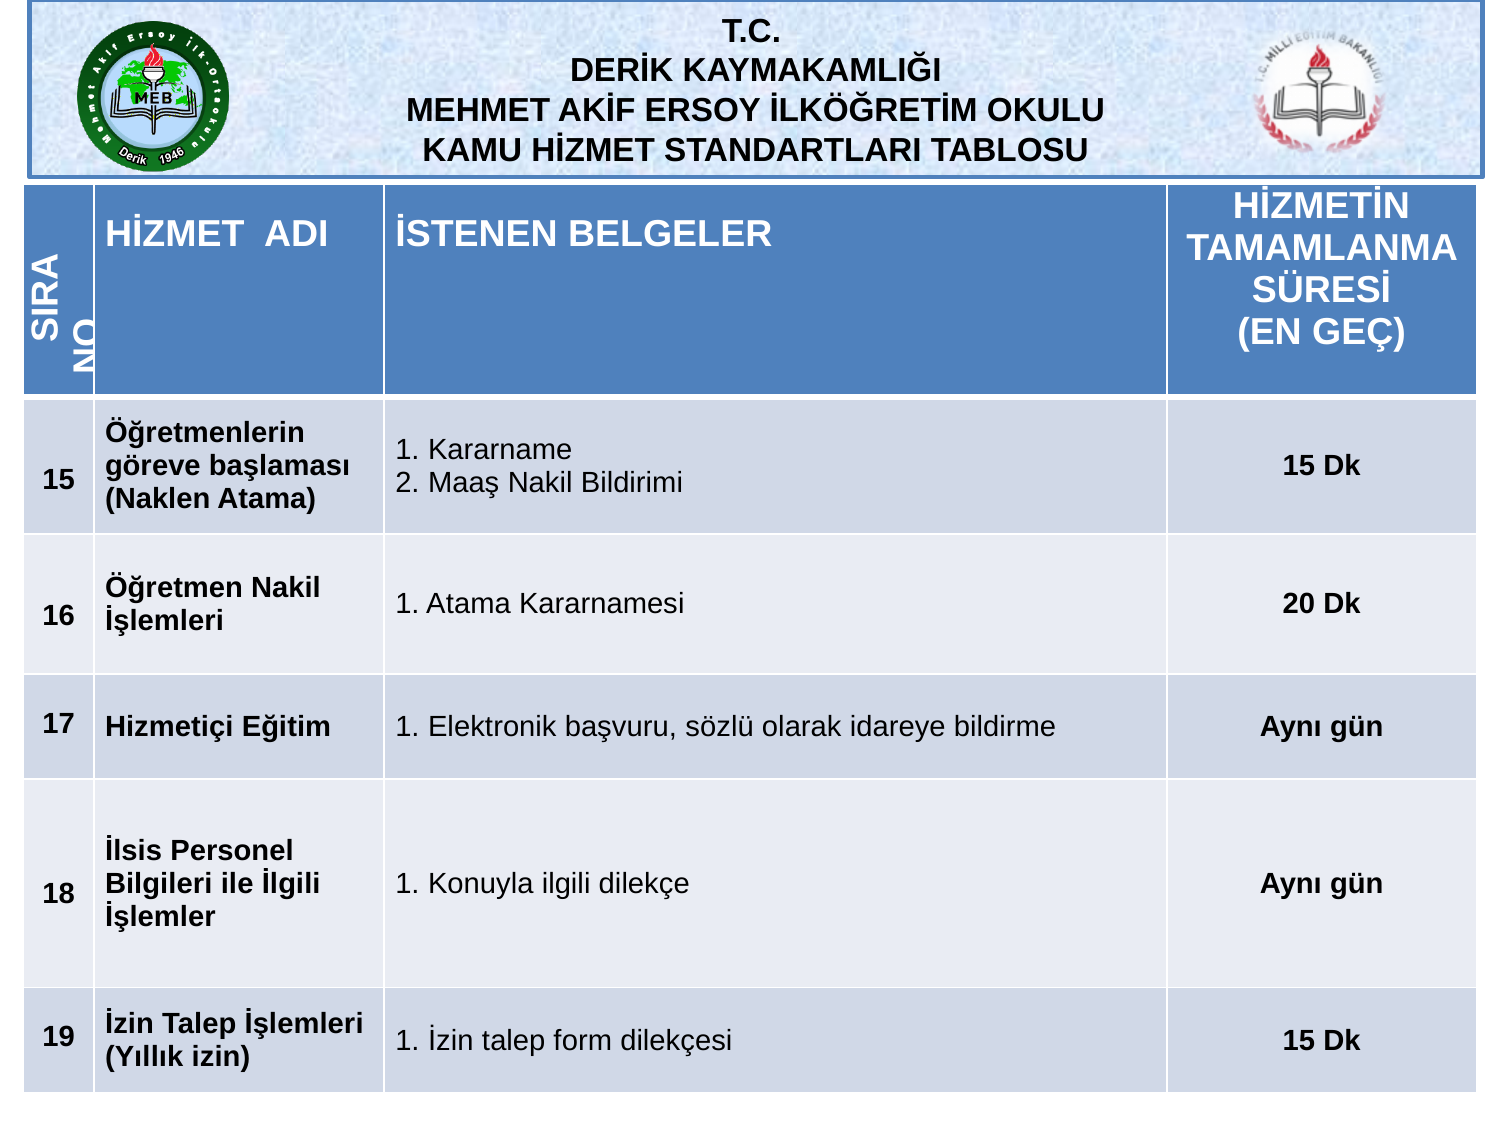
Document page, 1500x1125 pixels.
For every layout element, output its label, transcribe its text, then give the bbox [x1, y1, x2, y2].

table_cell 19 [24, 988, 93, 1092]
table_cell 15 Dk [1168, 400, 1476, 533]
table_cell Aynı gün [1168, 675, 1476, 778]
table_header İSTENEN BELGELER [385, 185, 1166, 394]
table_cell Öğretmen Nakil İşlemleri [95, 535, 383, 673]
table_cell İlsis Personel Bilgileri ile İlgili İşlemler [95, 780, 383, 987]
table_cell 1. Atama Kararnamesi [385, 535, 1166, 673]
table_cell 15 Dk [1168, 988, 1476, 1092]
table_cell 15 [24, 400, 93, 533]
table_cell 16 [24, 535, 93, 673]
table_cell 1. İzin talep form dilekçesi [385, 988, 1166, 1092]
picture [75, 18, 231, 173]
table_header HİZMET ADI [95, 185, 383, 394]
picture [1245, 23, 1393, 162]
table_header SIRA NO [24, 185, 93, 394]
table_cell 1. Elektronik başvuru, sözlü olarak idareye bildirme [385, 675, 1166, 778]
table_cell İzin Talep İşlemleri (Yıllık izin) [95, 988, 383, 1092]
table_cell 17 [24, 675, 93, 778]
table_cell 20 Dk [1168, 535, 1476, 673]
table_cell 18 [24, 780, 93, 987]
table_cell 1. Kararname 2. Maaş Nakil Bildirimi [385, 400, 1166, 533]
table_cell Hizmetiçi Eğitim [95, 675, 383, 778]
table_cell Öğretmenlerin göreve başlaması (Naklen Atama) [95, 400, 383, 533]
table_cell Aynı gün [1168, 780, 1476, 987]
title T.C. DERİK KAYMAKAMLIĞI MEHMET AKİF ERSOY İLKÖĞRETİM OKULU KAMU HİZMET STANDARTLARI TABLOSU [27, 0, 1485, 179]
table_cell 1. Konuyla ilgili dilekçe [385, 780, 1166, 987]
table_header HİZMETİN TAMAMLANMA SÜRESİ (EN GEÇ) [1168, 185, 1476, 394]
